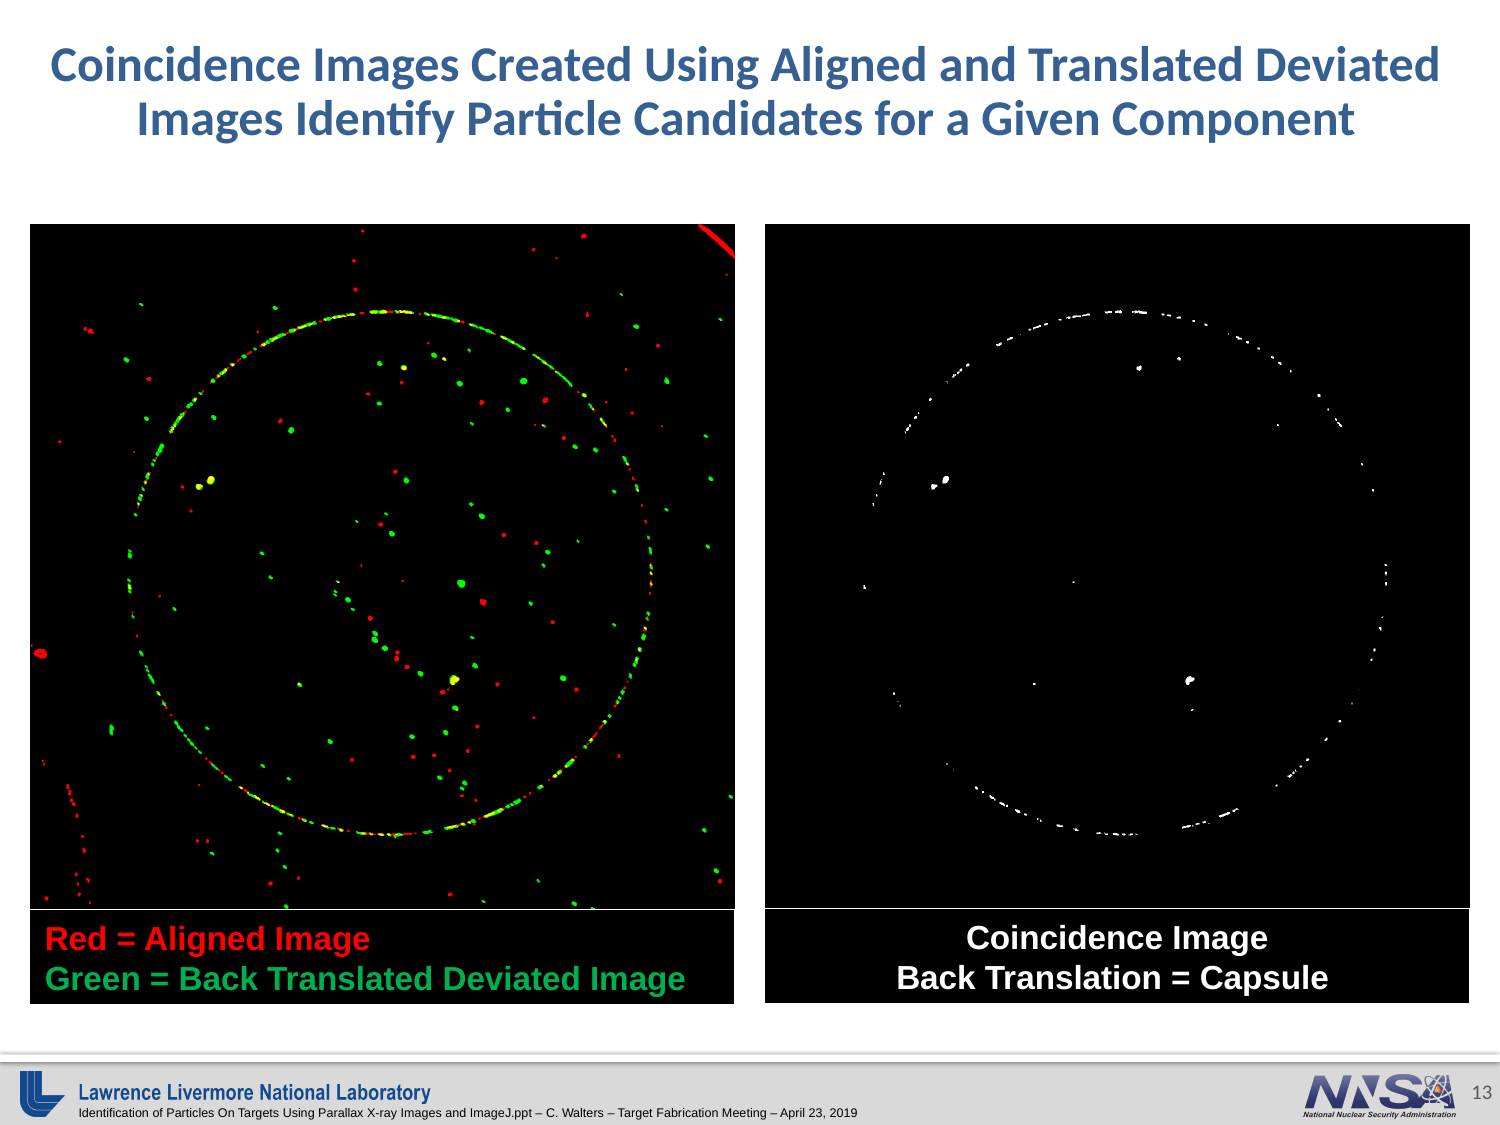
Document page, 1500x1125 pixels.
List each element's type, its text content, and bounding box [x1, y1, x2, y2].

picture [20, 1071, 469, 1117]
text_box Coincidence Image Back Translation = Capsule [764, 915, 1470, 1004]
picture [764, 224, 1470, 909]
title Coincidence Images Created Using Aligned and Translated Deviated Images Identify Particle Candidates for a Given Component [0, 29, 1500, 163]
picture [1296, 1061, 1463, 1125]
text_box Red = Aligned Image Green = Back Translated Deviated Image [29, 915, 735, 1005]
picture [29, 224, 735, 909]
